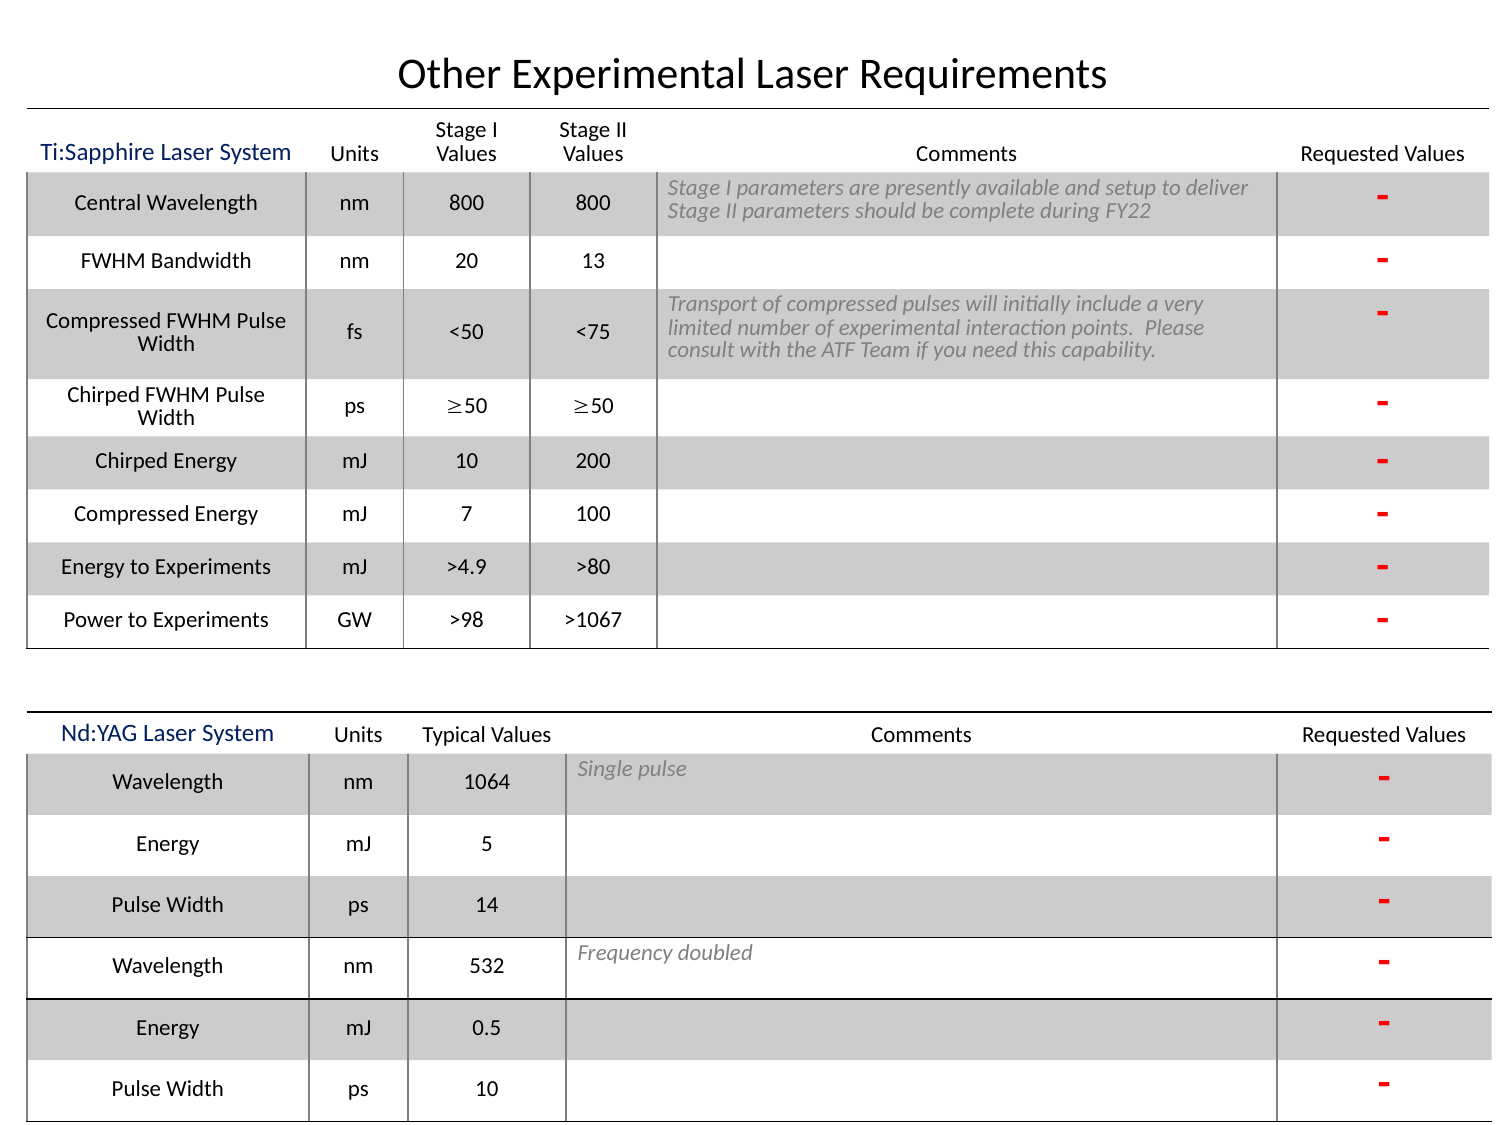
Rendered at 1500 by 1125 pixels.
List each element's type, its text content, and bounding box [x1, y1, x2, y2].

table_cell - [1278, 289, 1489, 379]
table_cell 50 [531, 379, 656, 436]
table_cell Wavelength [28, 938, 308, 998]
table_cell Power to Experiments [28, 595, 305, 648]
table_cell mJ [307, 436, 403, 489]
table_cell - [1278, 236, 1489, 289]
table_cell ps [307, 379, 403, 436]
table_cell 50 [404, 379, 529, 436]
table_cell 200 [531, 436, 656, 489]
table_cell [658, 489, 1276, 542]
table_cell Compressed FWHM Pulse Width [28, 289, 305, 379]
table_cell Single pulse [567, 754, 1276, 815]
table_cell 800 [531, 172, 656, 236]
table_cell - [1278, 436, 1489, 489]
table_header Comments [657, 109, 1277, 172]
table_header Units [309, 713, 408, 754]
table_cell 14 [409, 876, 565, 937]
table_cell fs [307, 289, 403, 379]
table_cell Energy [28, 1000, 308, 1060]
table_cell nm [310, 938, 407, 998]
table_cell - [1278, 489, 1489, 542]
table_cell Pulse Width [28, 1060, 308, 1121]
table_cell nm [310, 754, 407, 815]
table_header Stage II Values [530, 109, 657, 172]
table_cell Frequency doubled [567, 938, 1276, 998]
table_cell - [1278, 542, 1489, 595]
table_cell - [1278, 1000, 1492, 1060]
table_cell - [1278, 1060, 1492, 1121]
table_cell 10 [404, 436, 529, 489]
table_cell 532 [409, 938, 565, 998]
table_cell 100 [531, 489, 656, 542]
table_cell <50 [404, 289, 529, 379]
table_cell - [1278, 172, 1489, 236]
table_cell nm [307, 236, 403, 289]
table_cell 10 [409, 1060, 565, 1121]
table_cell - [1278, 938, 1492, 998]
table_cell [567, 1060, 1276, 1121]
table_cell <75 [531, 289, 656, 379]
table_cell Stage I parameters are presently available and setup to deliver Stage II parameters should be complete during FY22 [658, 172, 1276, 236]
table_header Stage I Values [403, 109, 530, 172]
table_cell Energy [28, 815, 308, 876]
text_box Other Experimental Laser Requirements [382, 37, 1123, 105]
table_cell 800 [404, 172, 529, 236]
table_cell Chirped Energy [28, 436, 305, 489]
table_header Requested Values [1277, 713, 1492, 754]
table_cell [658, 379, 1276, 436]
table_cell - [1278, 595, 1489, 648]
table_cell >4.9 [404, 542, 529, 595]
table_cell Transport of compressed pulses will initially include a very limited number of experimental interaction points. Please consult with the ATF Team if you need this capability. [658, 289, 1276, 379]
table_cell [567, 876, 1276, 937]
table_cell nm [307, 172, 403, 236]
table_cell Energy to Experiments [28, 542, 305, 595]
table_cell 5 [409, 815, 565, 876]
table_header Nd:YAG Laser System [27, 713, 309, 754]
table_cell Pulse Width [28, 876, 308, 937]
table_cell mJ [307, 542, 403, 595]
table_cell Wavelength [28, 754, 308, 815]
table_cell 20 [404, 236, 529, 289]
table_cell - [1278, 876, 1492, 937]
table_cell 7 [404, 489, 529, 542]
table_cell - [1278, 379, 1489, 436]
table_cell FWHM Bandwidth [28, 236, 305, 289]
table_cell >98 [404, 595, 529, 648]
table_cell >80 [531, 542, 656, 595]
table_cell mJ [307, 489, 403, 542]
table_cell - [1278, 754, 1492, 815]
table_cell Central Wavelength [28, 172, 305, 236]
table_cell [658, 595, 1276, 648]
table_cell ps [310, 1060, 407, 1121]
table_cell mJ [310, 815, 407, 876]
table_cell GW [307, 595, 403, 648]
table_cell 13 [531, 236, 656, 289]
table_header Ti:Sapphire Laser System [27, 109, 306, 172]
table_cell - [1278, 815, 1492, 876]
table_header Requested Values [1277, 109, 1489, 172]
table_cell [658, 236, 1276, 289]
table_cell Compressed Energy [28, 489, 305, 542]
table_cell 0.5 [409, 1000, 565, 1060]
table_header Units [306, 109, 403, 172]
table_header Comments [566, 713, 1277, 754]
table_cell >1067 [531, 595, 656, 648]
table_cell [658, 542, 1276, 595]
table_cell ps [310, 876, 407, 937]
table_cell mJ [310, 1000, 407, 1060]
table_header Typical Values [408, 713, 566, 754]
table_cell [567, 815, 1276, 876]
table_cell Chirped FWHM Pulse Width [28, 379, 305, 436]
table_cell [567, 1000, 1276, 1060]
table_cell [658, 436, 1276, 489]
table_cell 1064 [409, 754, 565, 815]
